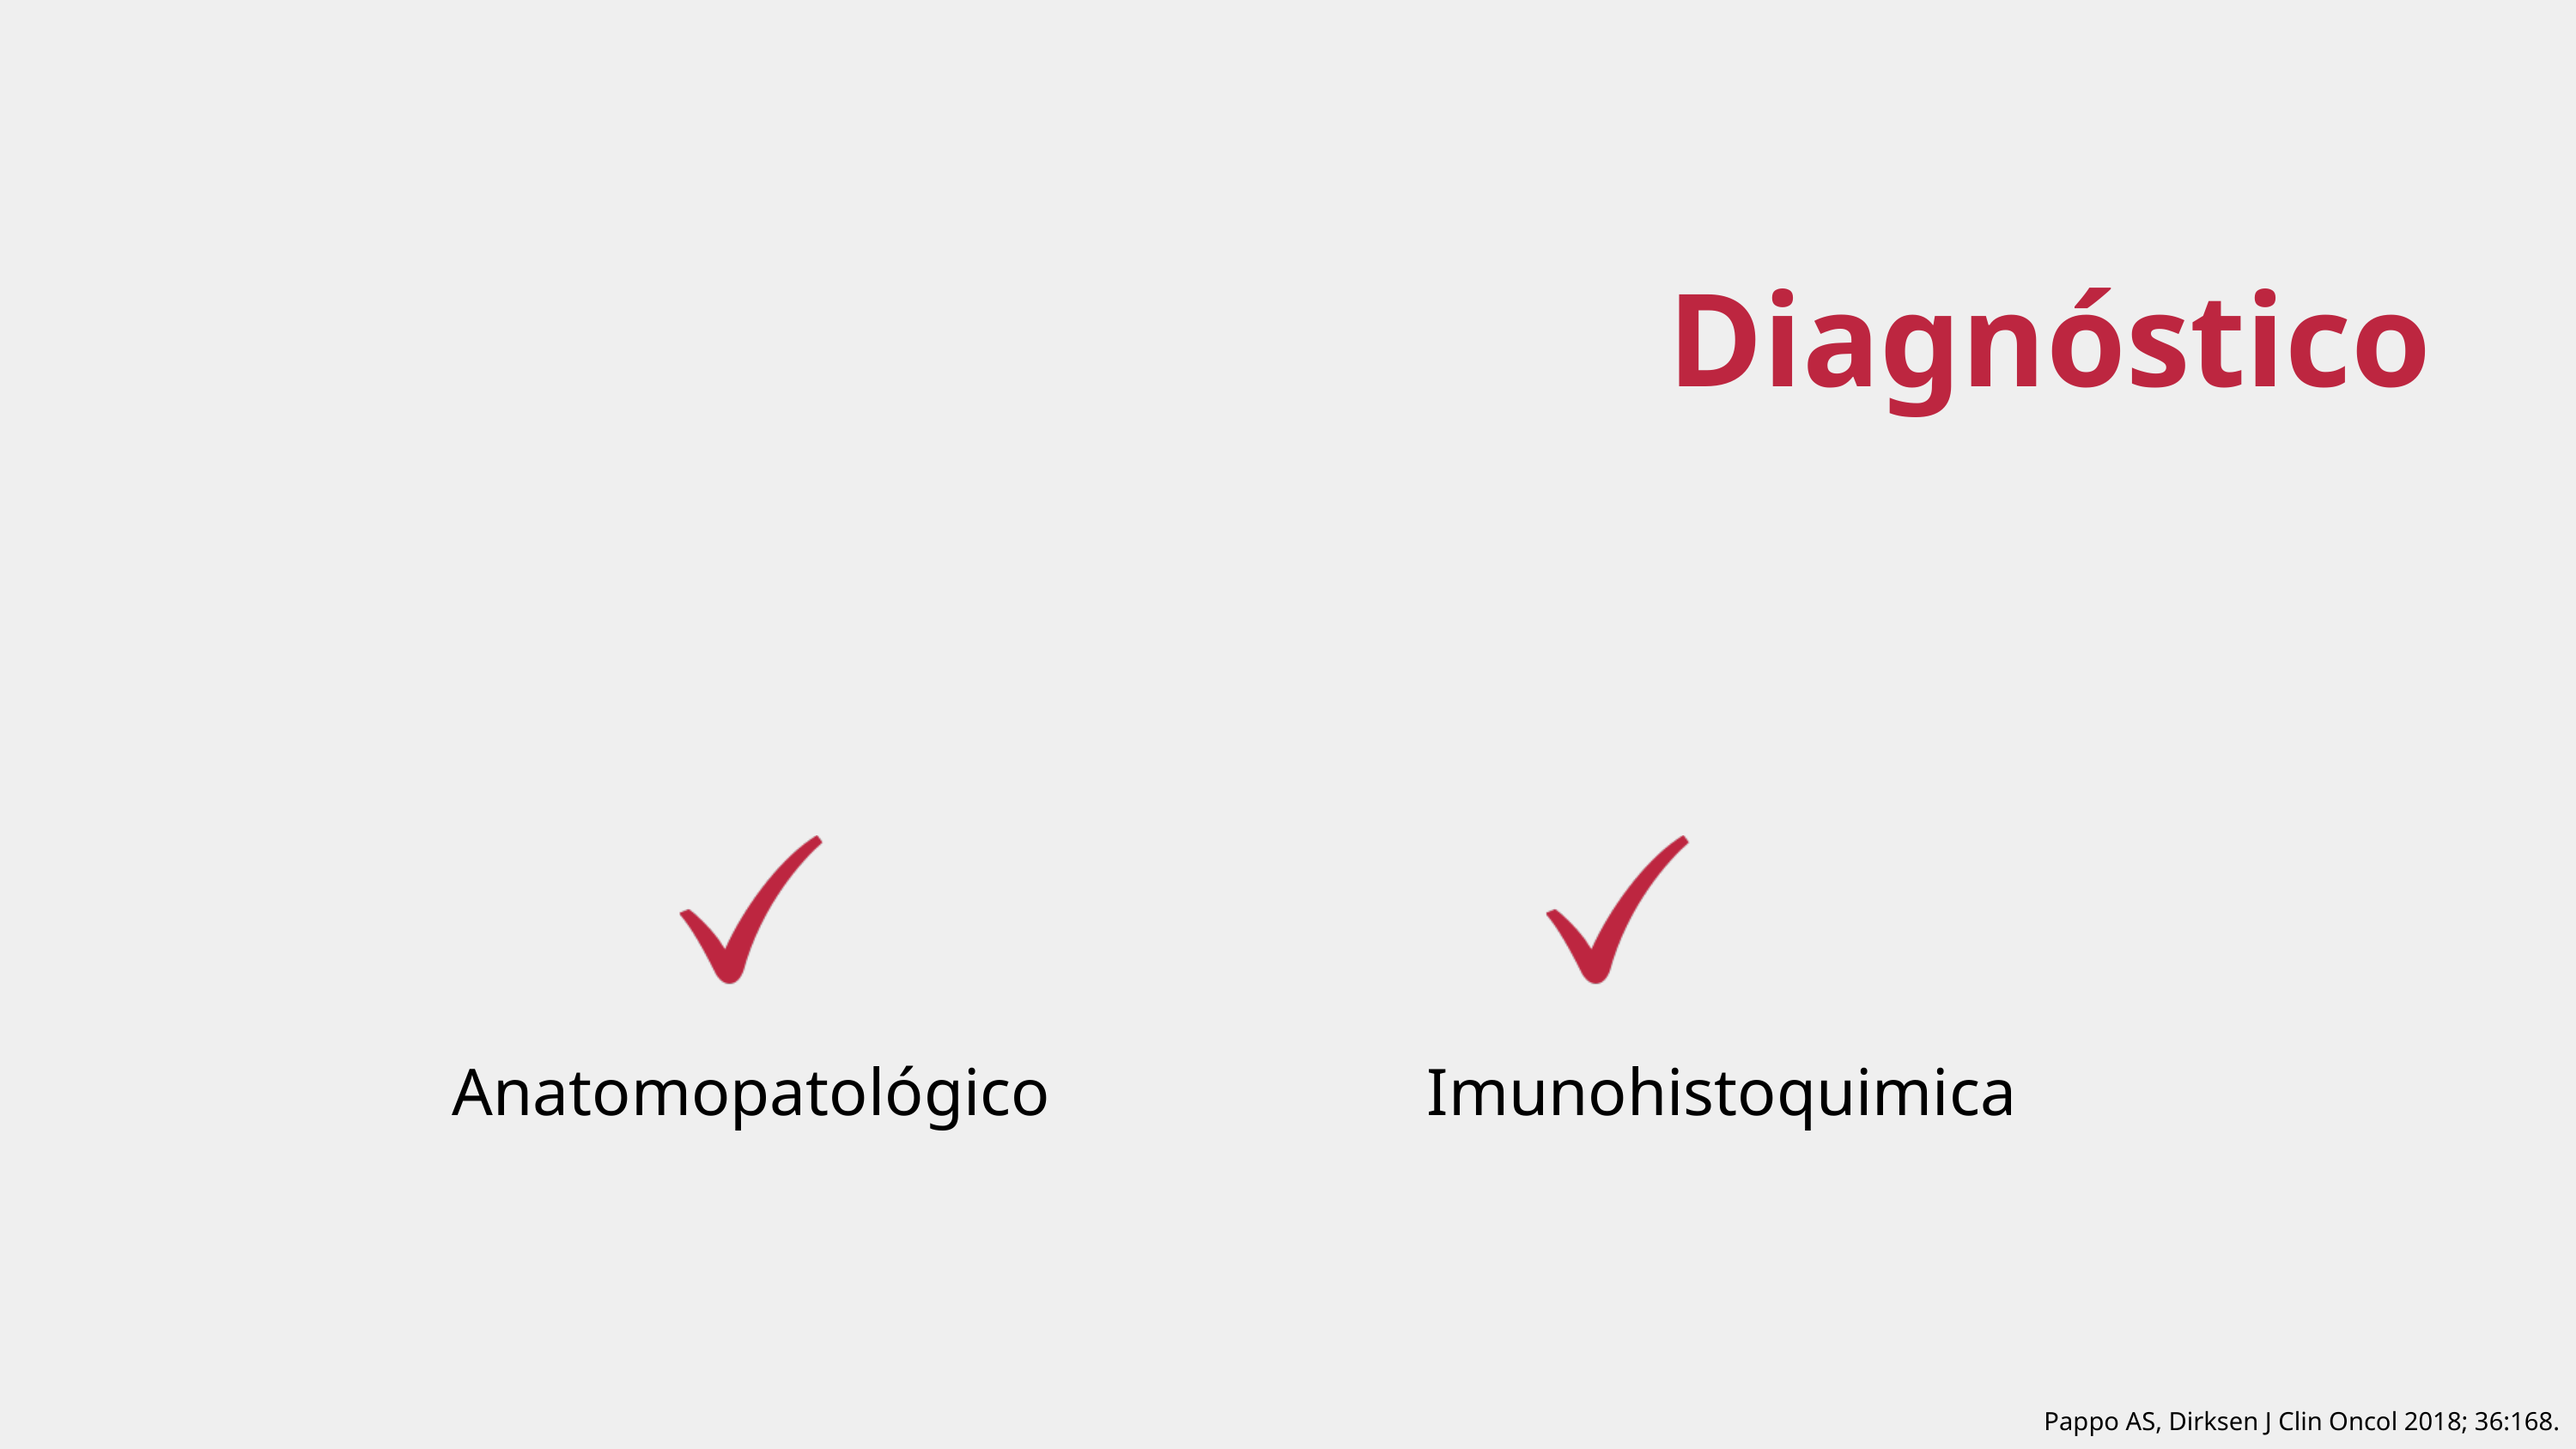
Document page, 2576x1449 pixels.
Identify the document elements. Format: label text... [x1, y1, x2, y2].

text_box Imunohistoquimica [1416, 1012, 2027, 1129]
text_box Anatomopatológico [440, 1012, 1063, 1129]
text_box [1546, 835, 1690, 985]
text_box Pappo AS, Dirksen J Clin Oncol 2018; 36:168. [1806, 1390, 2561, 1435]
text_box [679, 835, 823, 985]
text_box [383, 227, 2432, 492]
